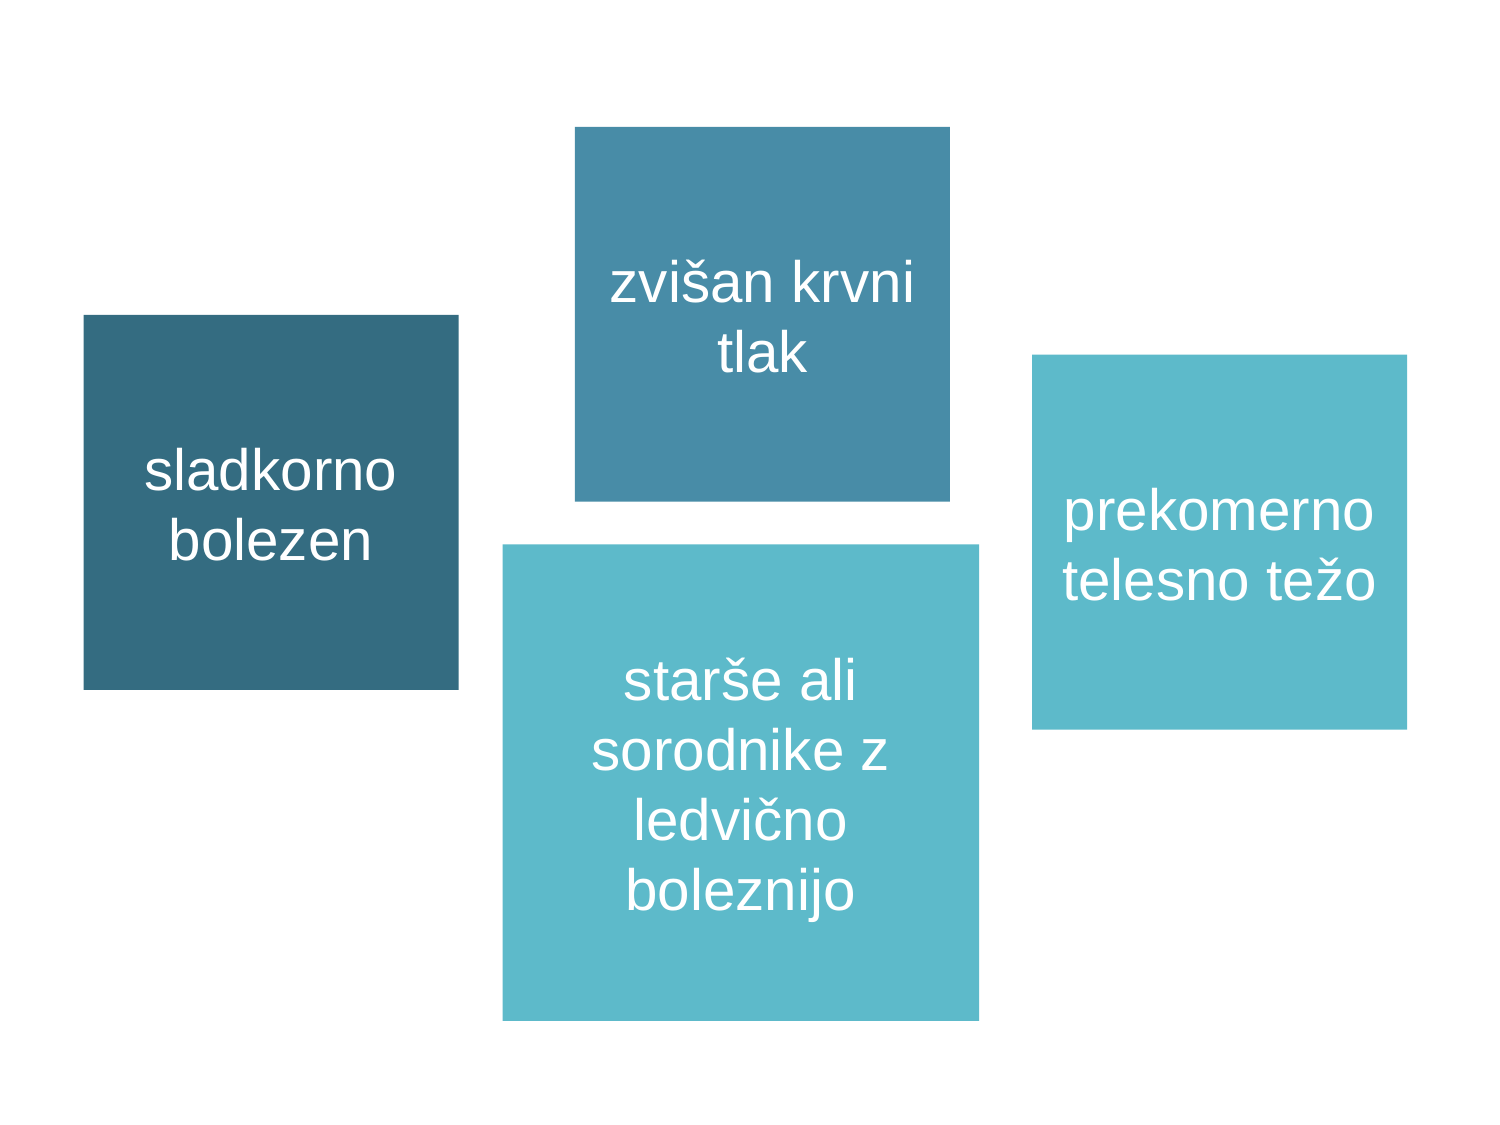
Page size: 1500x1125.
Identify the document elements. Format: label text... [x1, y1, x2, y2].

text_box zvišan krvni tlak [574, 126, 950, 502]
text_box sladkorno bolezen [83, 314, 459, 690]
text_box starše ali sorodnike z ledvično boleznijo [502, 544, 980, 1021]
text_box prekomerno telesno težo [1032, 354, 1408, 730]
